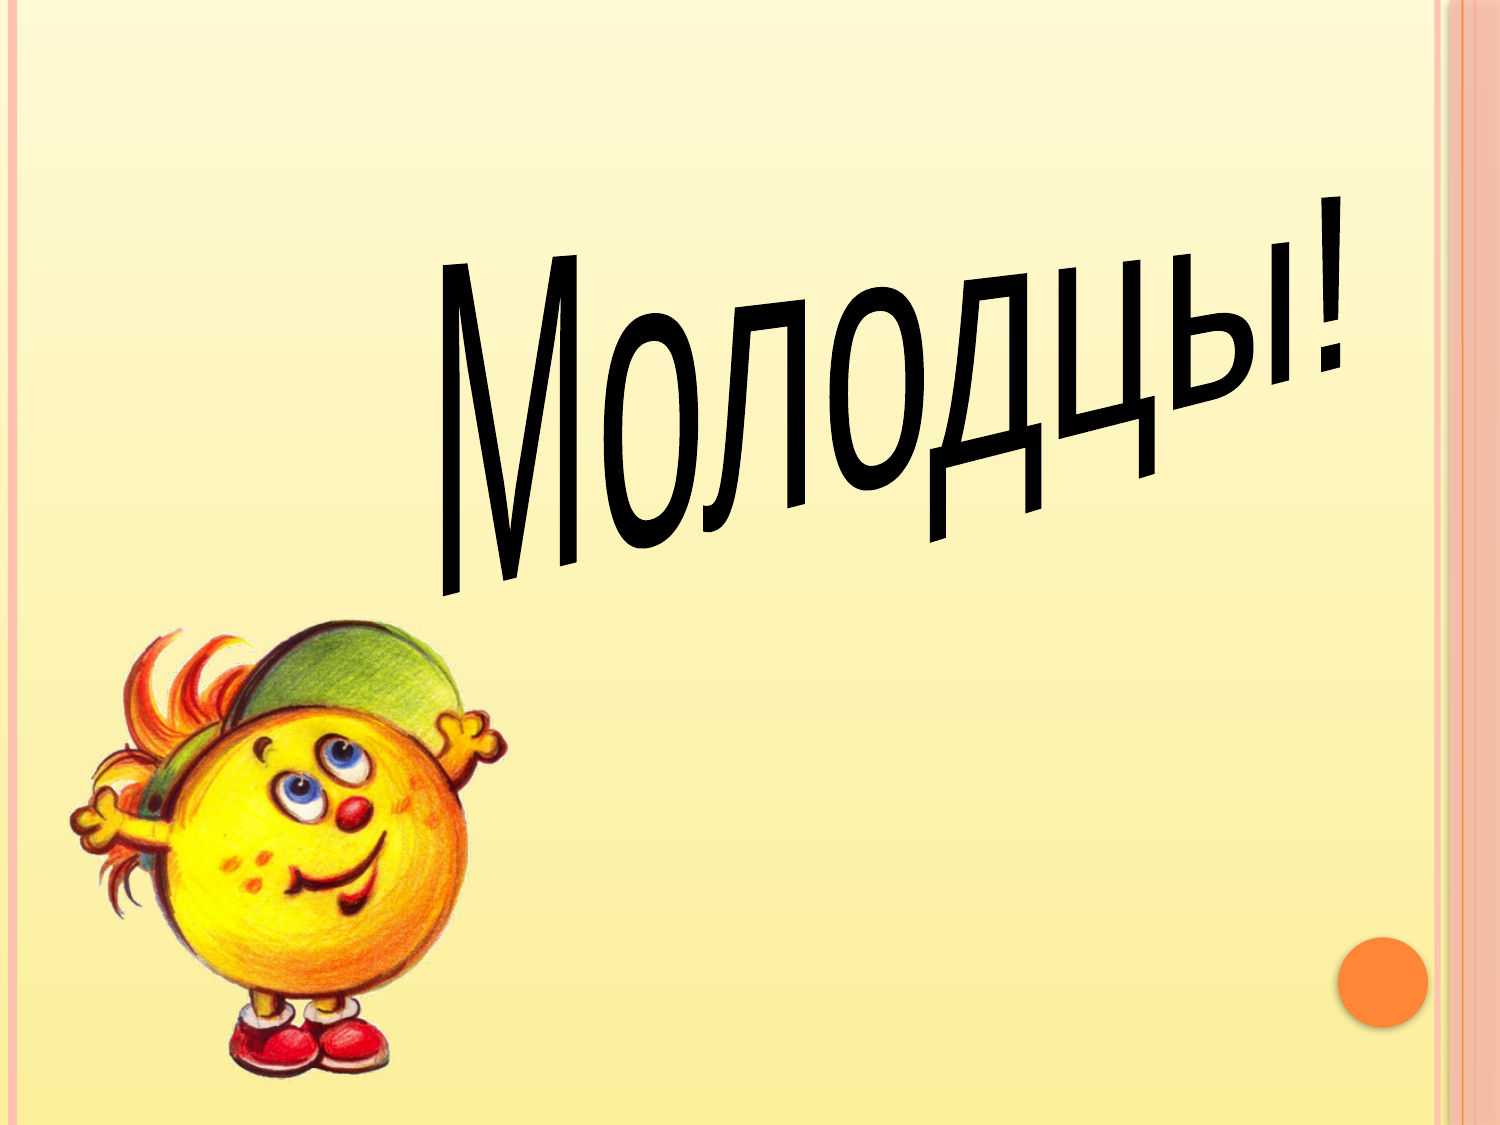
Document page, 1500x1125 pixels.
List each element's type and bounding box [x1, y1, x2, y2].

picture [64, 609, 515, 1083]
